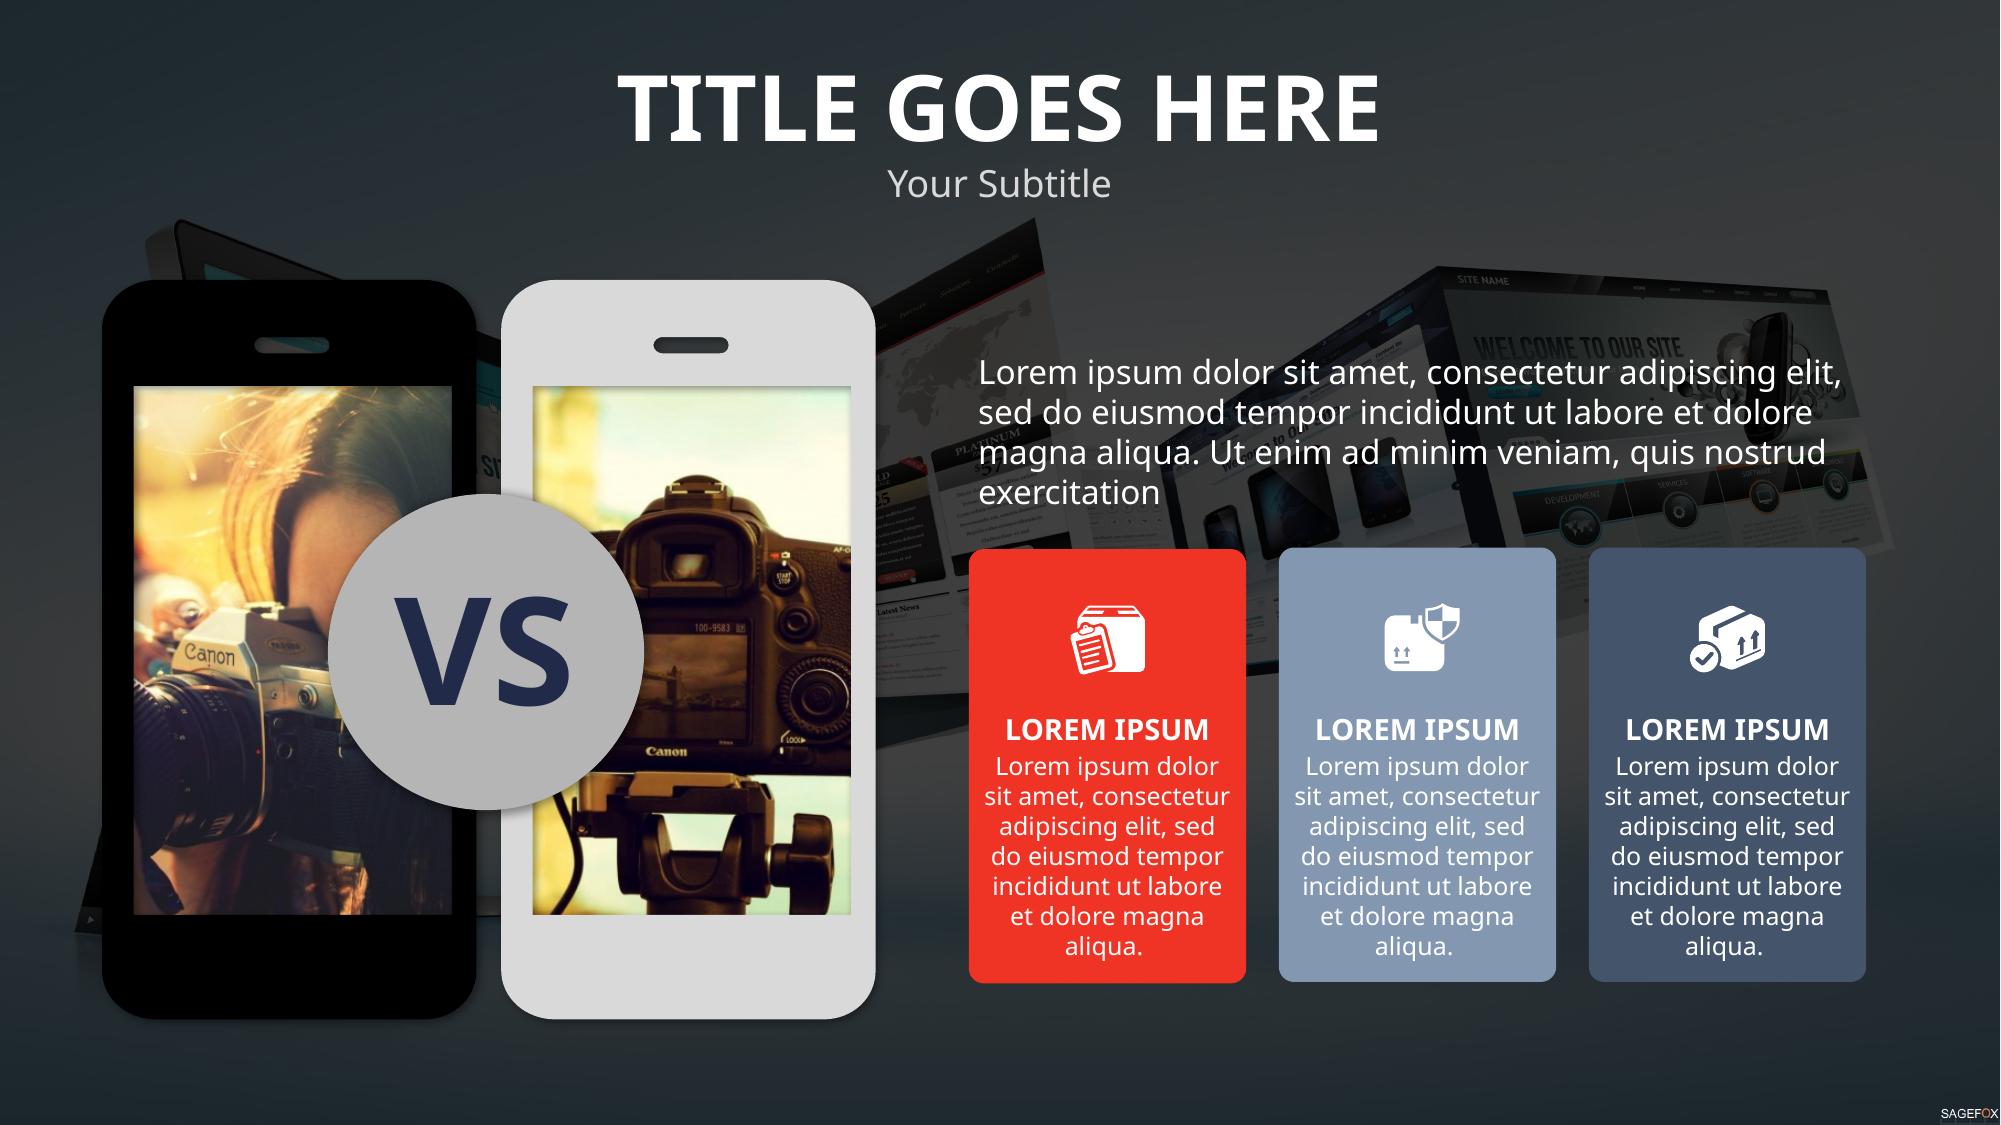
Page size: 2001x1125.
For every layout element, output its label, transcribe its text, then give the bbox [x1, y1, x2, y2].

text_box [326, 604, 334, 700]
text_box [1587, 546, 1868, 984]
text_box TITLE GOES HERE Your Subtitle [548, 42, 1452, 212]
text_box [1277, 546, 1558, 984]
text_box [1425, 603, 1460, 641]
text_box [1384, 615, 1445, 672]
picture [0, 0, 2001, 1125]
text_box [1077, 605, 1145, 672]
text_box Lorem ipsum dolor sit amet, consectetur adipiscing elit, sed do eiusmod tempor incididunt ut labore et dolore magna aliqua. Ut enim ad minim veniam, quis nostrud exercitation [963, 343, 1867, 519]
text_box [144, 397, 449, 912]
text_box LOREM IPSUM Lorem ipsum dolor sit amet, consectetur adipiscing elit, sed do eiusmod tempor incididunt ut labore et dolore magna aliqua. [1588, 703, 1867, 968]
text_box [635, 596, 646, 708]
text_box [359, 748, 613, 812]
text_box [1689, 643, 1719, 673]
text_box [967, 548, 1248, 985]
text_box [366, 492, 606, 547]
text_box LOREM IPSUM Lorem ipsum dolor sit amet, consectetur adipiscing elit, sed do eiusmod tempor incididunt ut labore et dolore magna aliqua. [1278, 703, 1557, 968]
text_box [501, 279, 876, 1020]
text_box [1070, 625, 1113, 675]
text_box [1698, 605, 1765, 670]
text_box LOREM IPSUM Lorem ipsum dolor sit amet, consectetur adipiscing elit, sed do eiusmod tempor incididunt ut labore et dolore magna aliqua. [968, 703, 1247, 968]
text_box VS [334, 547, 635, 748]
text_box [544, 397, 847, 912]
text_box [102, 279, 477, 1020]
